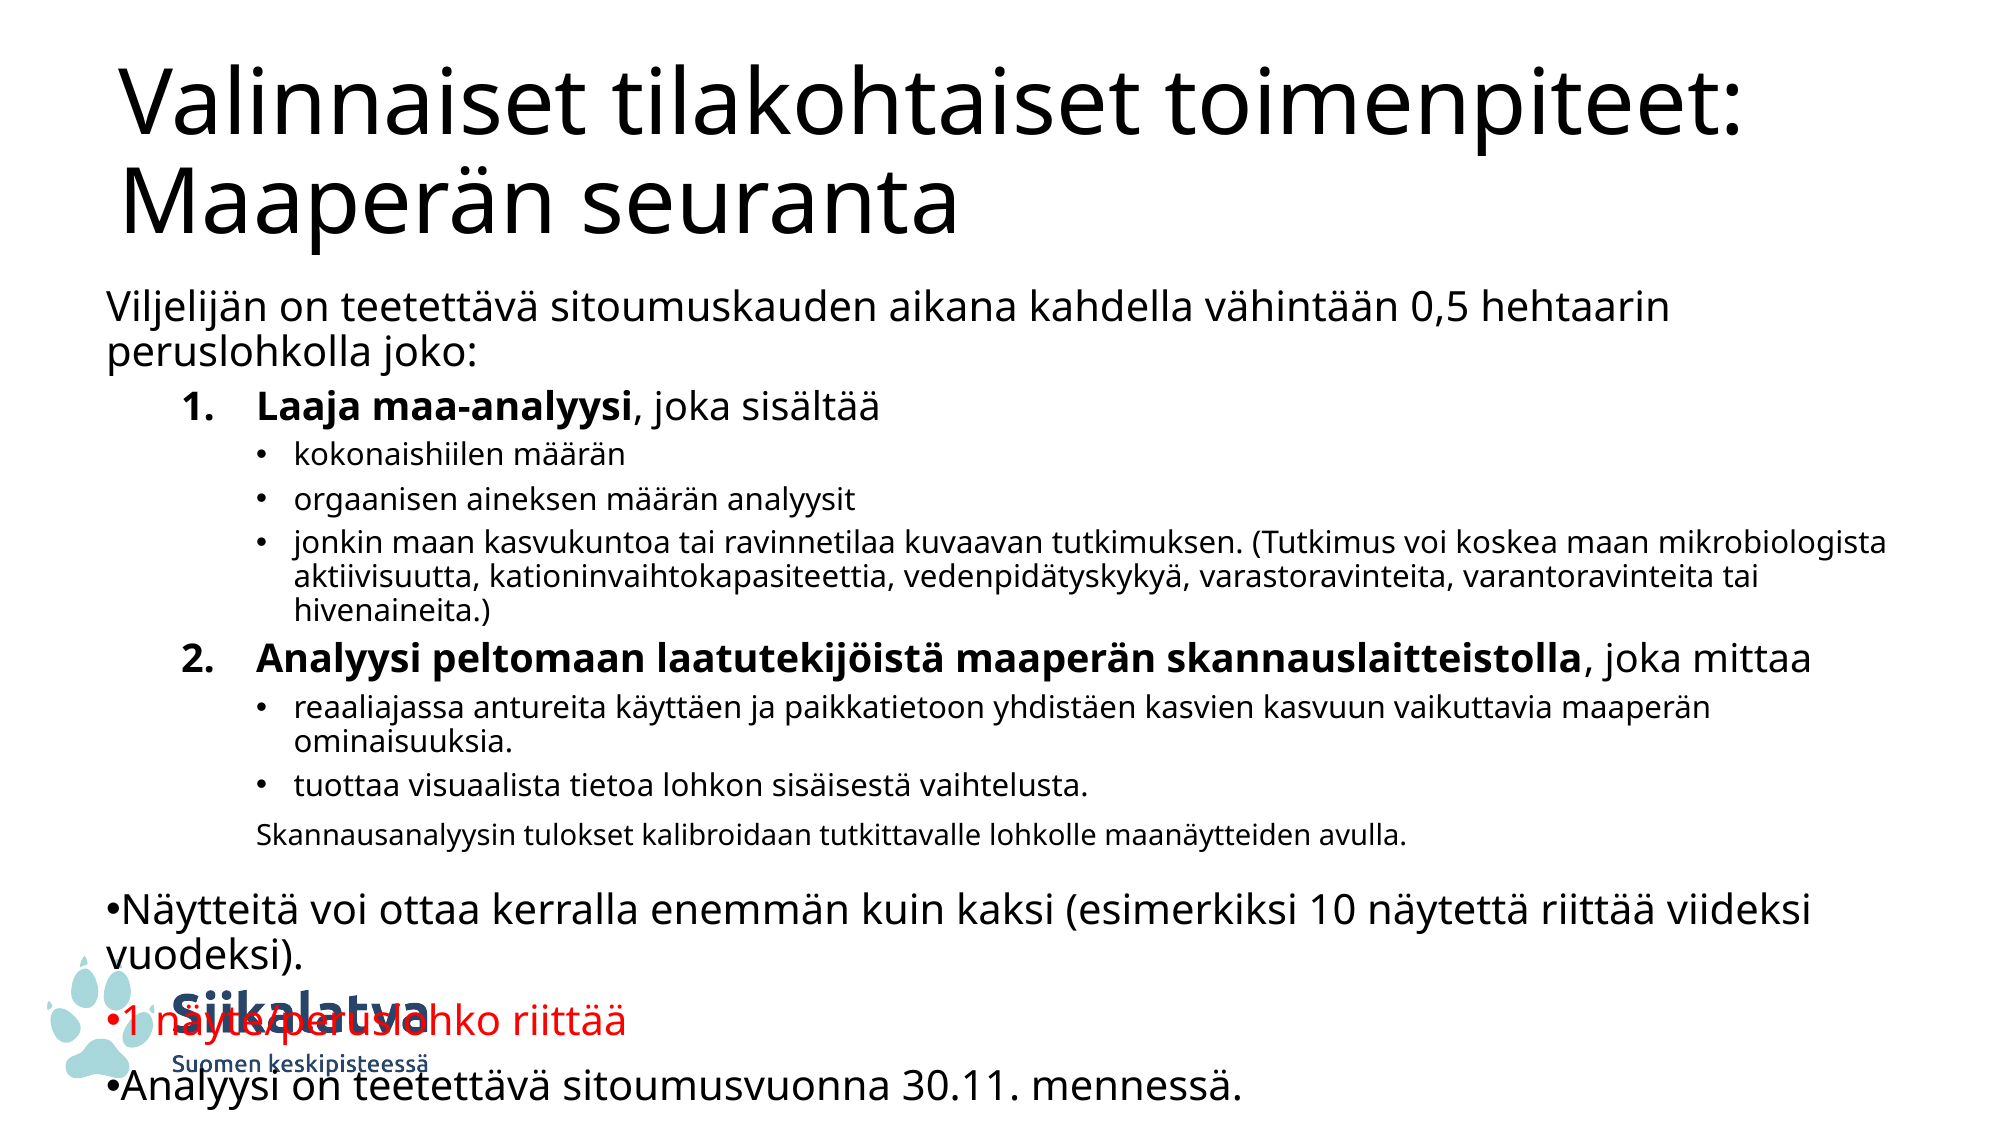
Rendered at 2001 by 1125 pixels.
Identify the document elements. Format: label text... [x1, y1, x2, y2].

list Viljelijän on teetettävä sitoumuskauden aikana kahdella vähintään 0,5 hehtaarin peruslohkolla joko: Laaja maa-analyysi, joka sisältää kokonaishiilen määrän orgaanisen aineksen määrän analyysit jonkin maan kasvukuntoa tai ravinnetilaa kuvaavan tutkimuksen. (Tutkimus voi koskea maan mikrobiologista aktiivisuutta, kationinvaihtokapasiteettia, vedenpidätyskykyä, varastoravinteita, varantoravinteita tai hivenaineita.) Analyysi peltomaan laatutekijöistä maaperän skannauslaitteistolla, joka mittaa reaaliajassa antureita käyttäen ja paikkatietoon yhdistäen kasvien kasvuun vaikuttavia maaperän ominaisuuksia. tuottaa visuaalista tietoa lohkon sisäisestä vaihtelusta. Skannausanalyysin tulokset kalibroidaan tutkittavalle lohkolle maanäytteiden avulla. Näytteitä voi ottaa kerralla enemmän kuin kaksi (esimerkiksi 10 näytettä riittää viideksi vuodeksi). 1 näyte/peruslohko riittää Analyysi on teetettävä sitoumusvuonna 30.11. mennessä. [91, 277, 1909, 631]
picture [0, 909, 474, 1125]
title Valinnaiset tilakohtaiset toimenpiteet: Maaperän seuranta [103, 45, 1829, 264]
